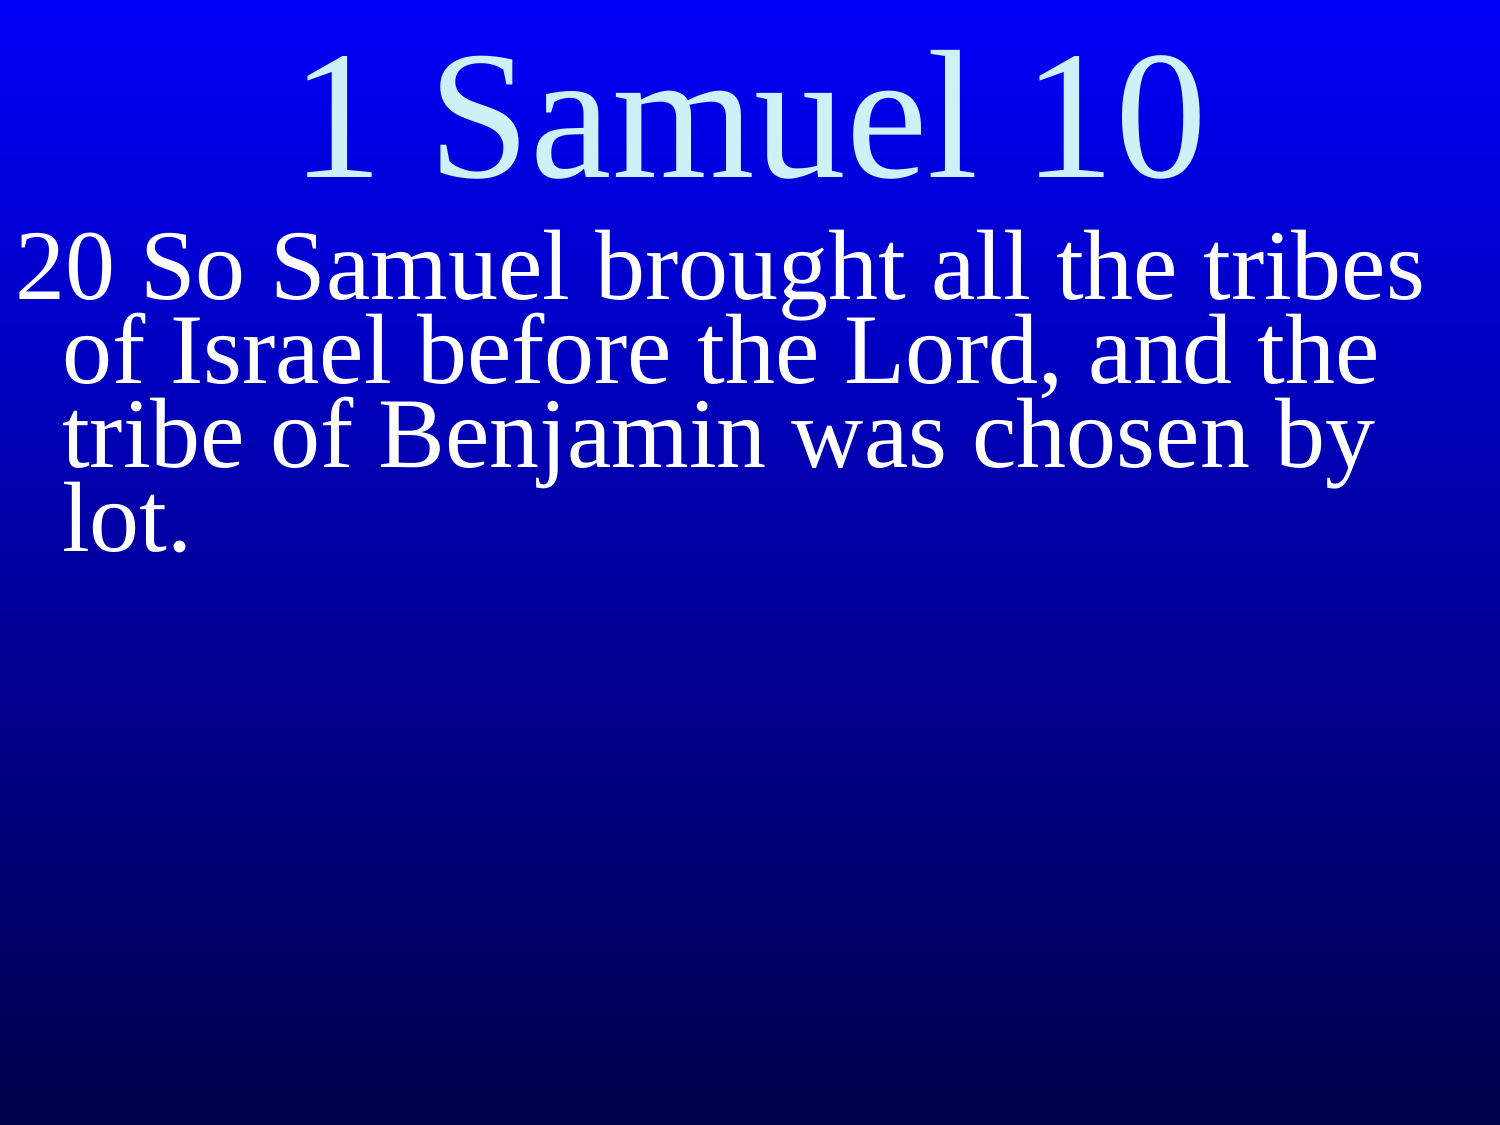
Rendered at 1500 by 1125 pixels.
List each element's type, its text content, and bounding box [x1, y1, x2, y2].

title 1 Samuel 10 [0, 0, 1500, 224]
list 20 So Samuel brought all the tribes of Israel before the Lord, and the tribe of Benjamin was chosen by lot. [0, 224, 1500, 1026]
